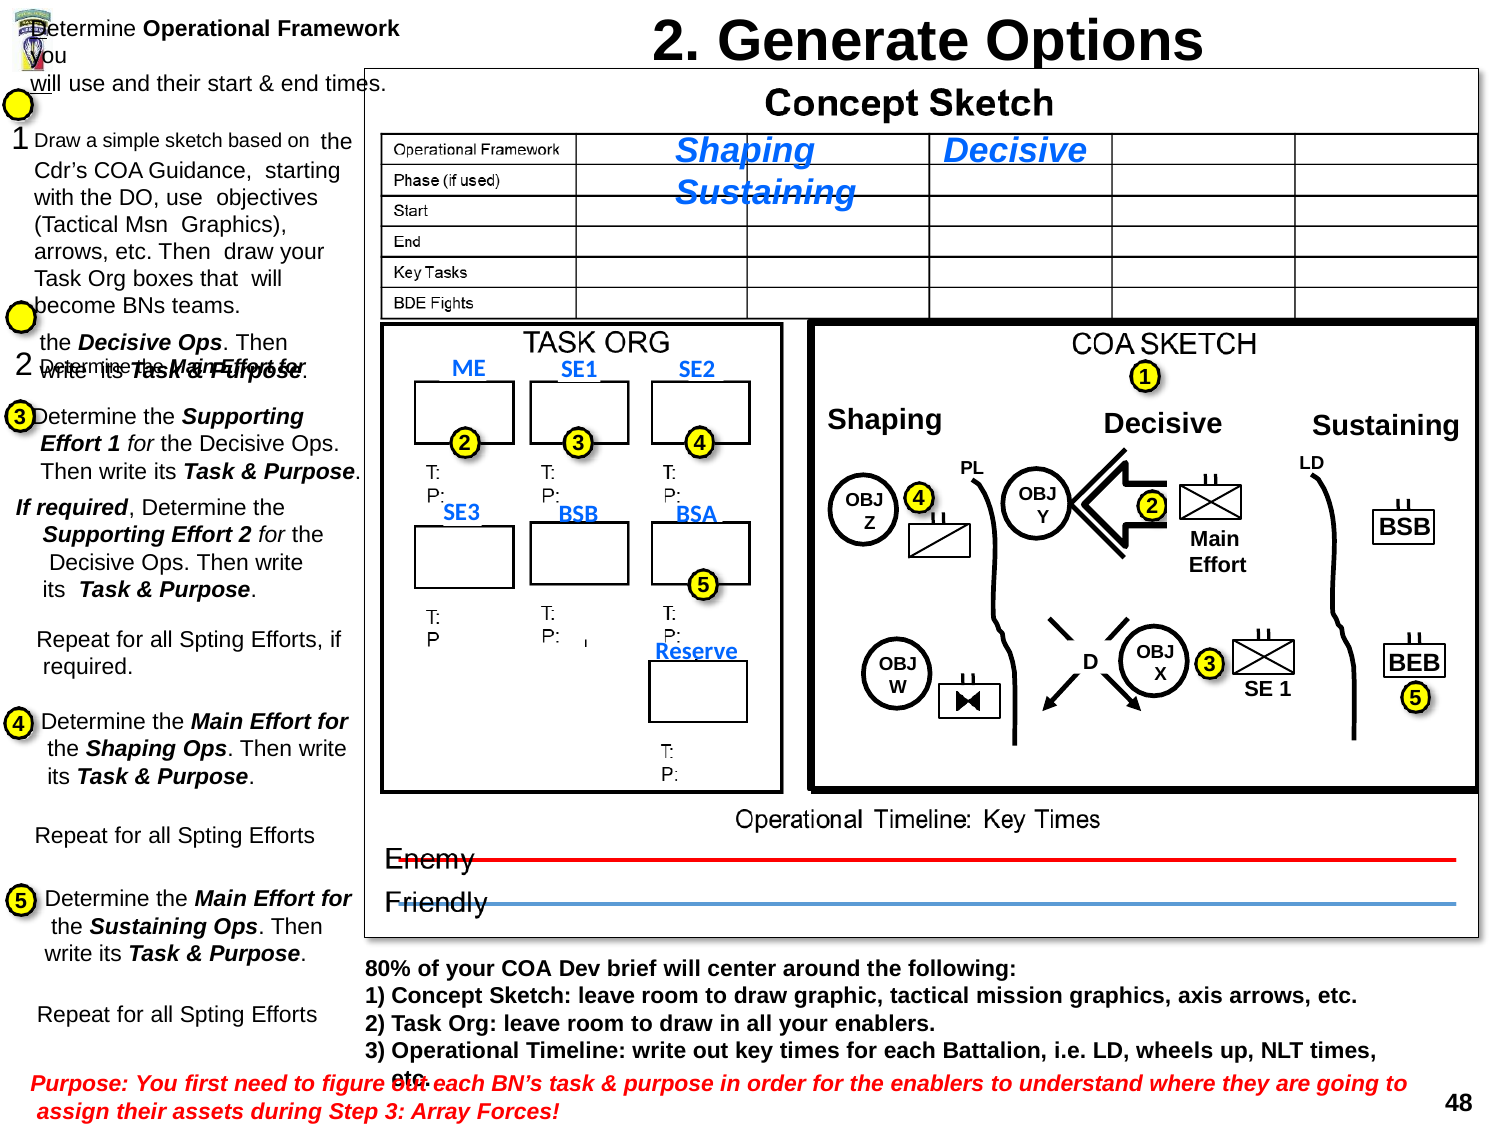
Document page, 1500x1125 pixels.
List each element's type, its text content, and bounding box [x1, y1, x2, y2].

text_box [440, 417, 556, 732]
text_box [906, 471, 1357, 743]
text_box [359, 62, 1492, 952]
text_box Determine the Main Effort for the Sustaining Ops. Then write its Task & Purpose. [42, 881, 353, 967]
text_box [0, 875, 53, 940]
title 2. Generate Options [650, 0, 1209, 61]
text_box Repeat for all Spting Efforts, if required. [34, 622, 343, 680]
text_box Determine Operational Framework you will use and their start & end times. Draw a simple sketch based on the Cdr’s COA Guidance, starting with the DO, use objectives (Tactical Msn Graphics), arrows, etc. Then draw your Task Org boxes that will become BNs teams. Determine the Main Effort for [9, 11, 444, 325]
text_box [1371, 496, 1436, 546]
text_box Repeat for all Spting Efforts [32, 818, 318, 849]
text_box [1382, 630, 1447, 679]
text_box Determine the Main Effort for the Shaping Ops. Then write its Task & Purpose. [38, 704, 350, 789]
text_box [0, 79, 50, 144]
text_box 48 [1442, 1084, 1476, 1117]
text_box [561, 319, 1480, 792]
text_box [0, 292, 53, 356]
text_box Repeat for all Spting Efforts [34, 997, 320, 1028]
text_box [0, 698, 51, 763]
text_box the Decisive Ops. Then write its Task & Purpose. 3 Determine the Supporting Effort 1 for the Decisive Ops. Then write its Task & Purpose. If required, Determine the Supporting Effort 2 for the Decisive Ops. Then write its Task & Purpose. [11, 325, 354, 603]
text_box Purpose: You first need to figure out each BN’s task & purpose in order for the enablers to understand where they are going to assign their assets during Step 3: Array Forces! [28, 1066, 1412, 1124]
text_box 80% of your COA Dev brief will center around the following: Concept Sketch: leave room to draw graphic, tactical mission graphics, axis arrows, etc. Task Org: leave room to draw in all your enablers. Operational Timeline: write out key times for each Battalion, i.e. LD, wheels up, NLT times, etc. [362, 959, 1418, 1091]
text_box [0, 391, 52, 456]
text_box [1066, 446, 1243, 561]
